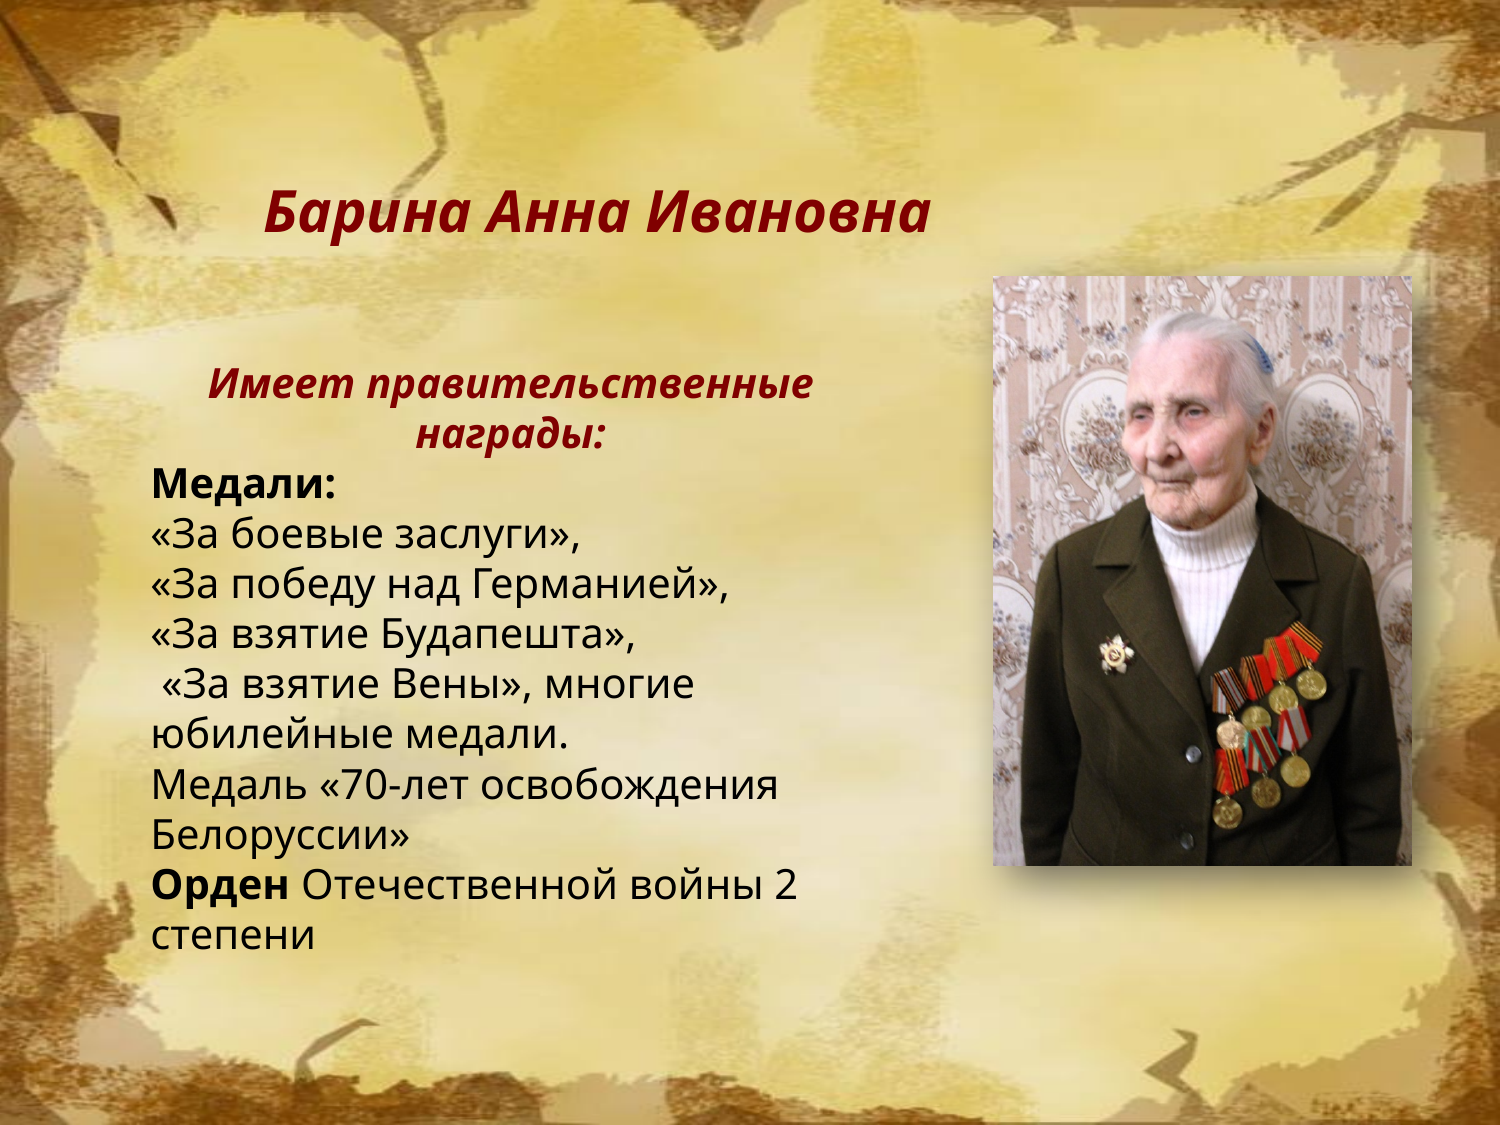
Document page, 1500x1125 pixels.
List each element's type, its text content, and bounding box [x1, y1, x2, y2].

text_box Барина Анна Ивановна [230, 167, 981, 252]
picture [0, 0, 1500, 1125]
text_box Имеет правительственные награды: Медали: «За боевые заслуги», «За победу над Германией», «За взятие Будапешта», «За взятие Вены», многие юбилейные медали. Медаль «70-лет освобождения Белоруссии» Орден Отечественной войны 2 степени [135, 349, 886, 965]
